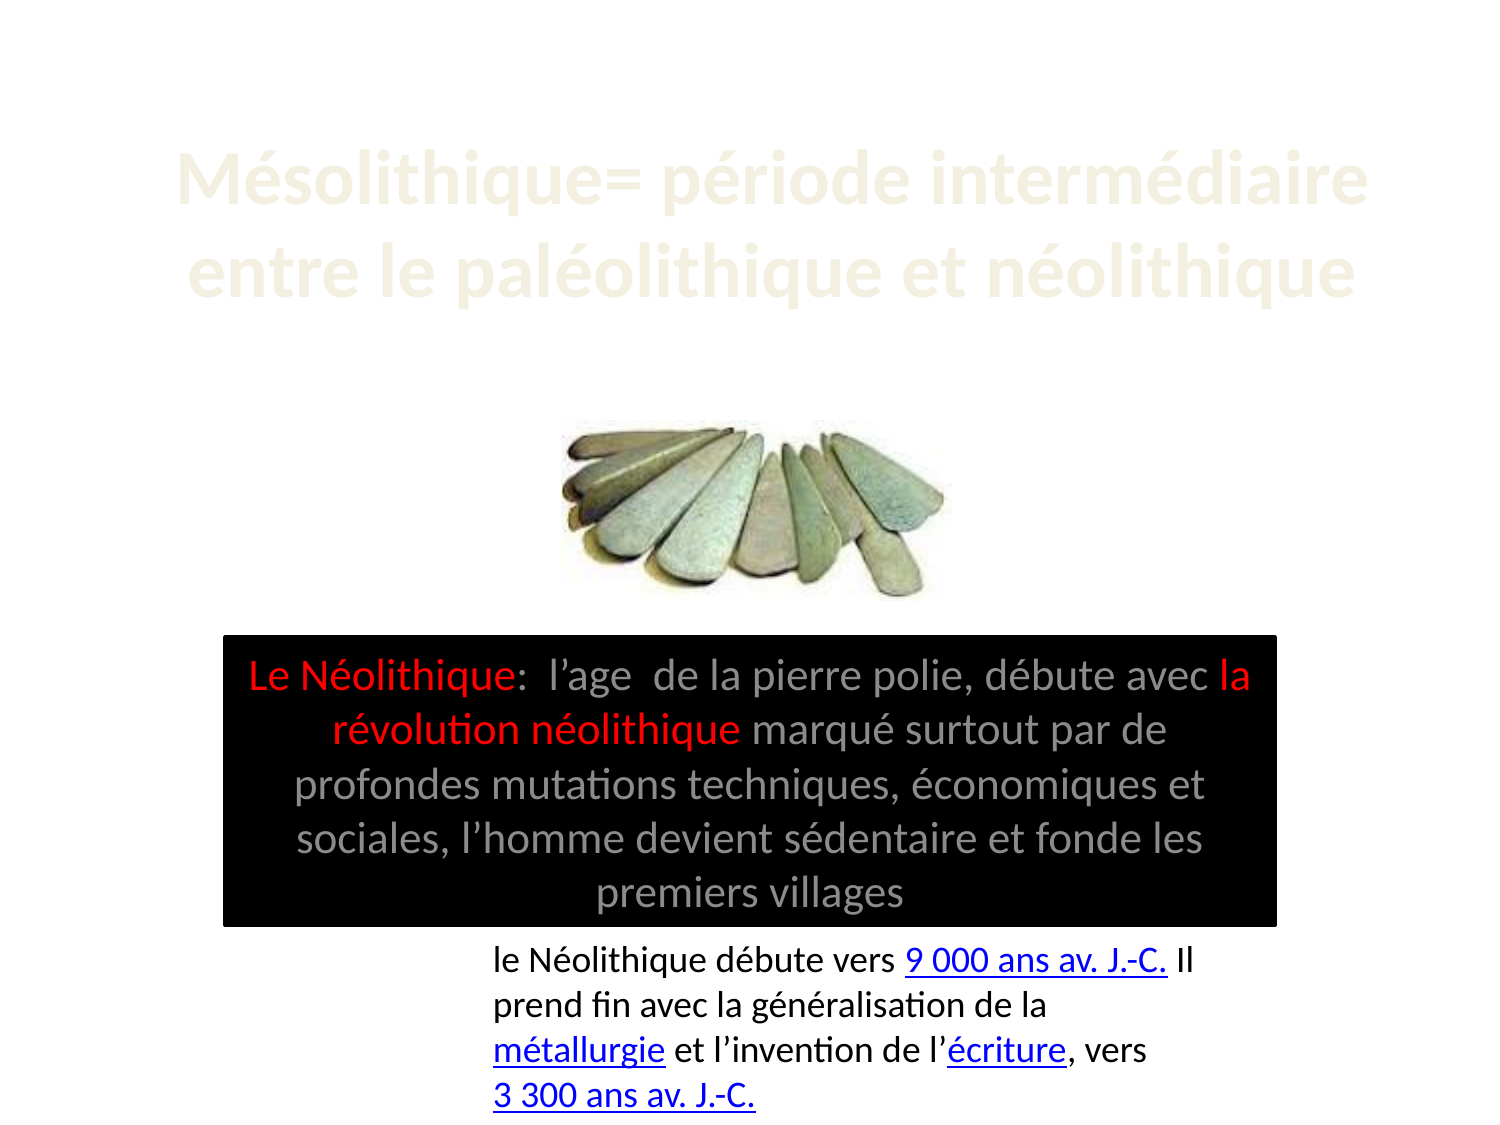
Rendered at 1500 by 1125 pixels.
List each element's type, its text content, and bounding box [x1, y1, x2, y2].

subtitle Le Néolithique: l’age de la pierre polie, débute avec la révolution néolithique marqué surtout par de profondes mutations techniques, économiques et sociales, l’homme devient sédentaire et fonde les premiers villages [223, 635, 1277, 927]
picture [560, 420, 952, 601]
text_box le Néolithique débute vers 9 000 ans av. J.-C. Il prend fin avec la généralisation de la métallurgie et l’invention de l’écriture, vers 3 300 ans av. J.-C. [478, 928, 1229, 1123]
title Mésolithique= période intermédiaire entre le paléolithique et néolithique [135, 78, 1411, 362]
